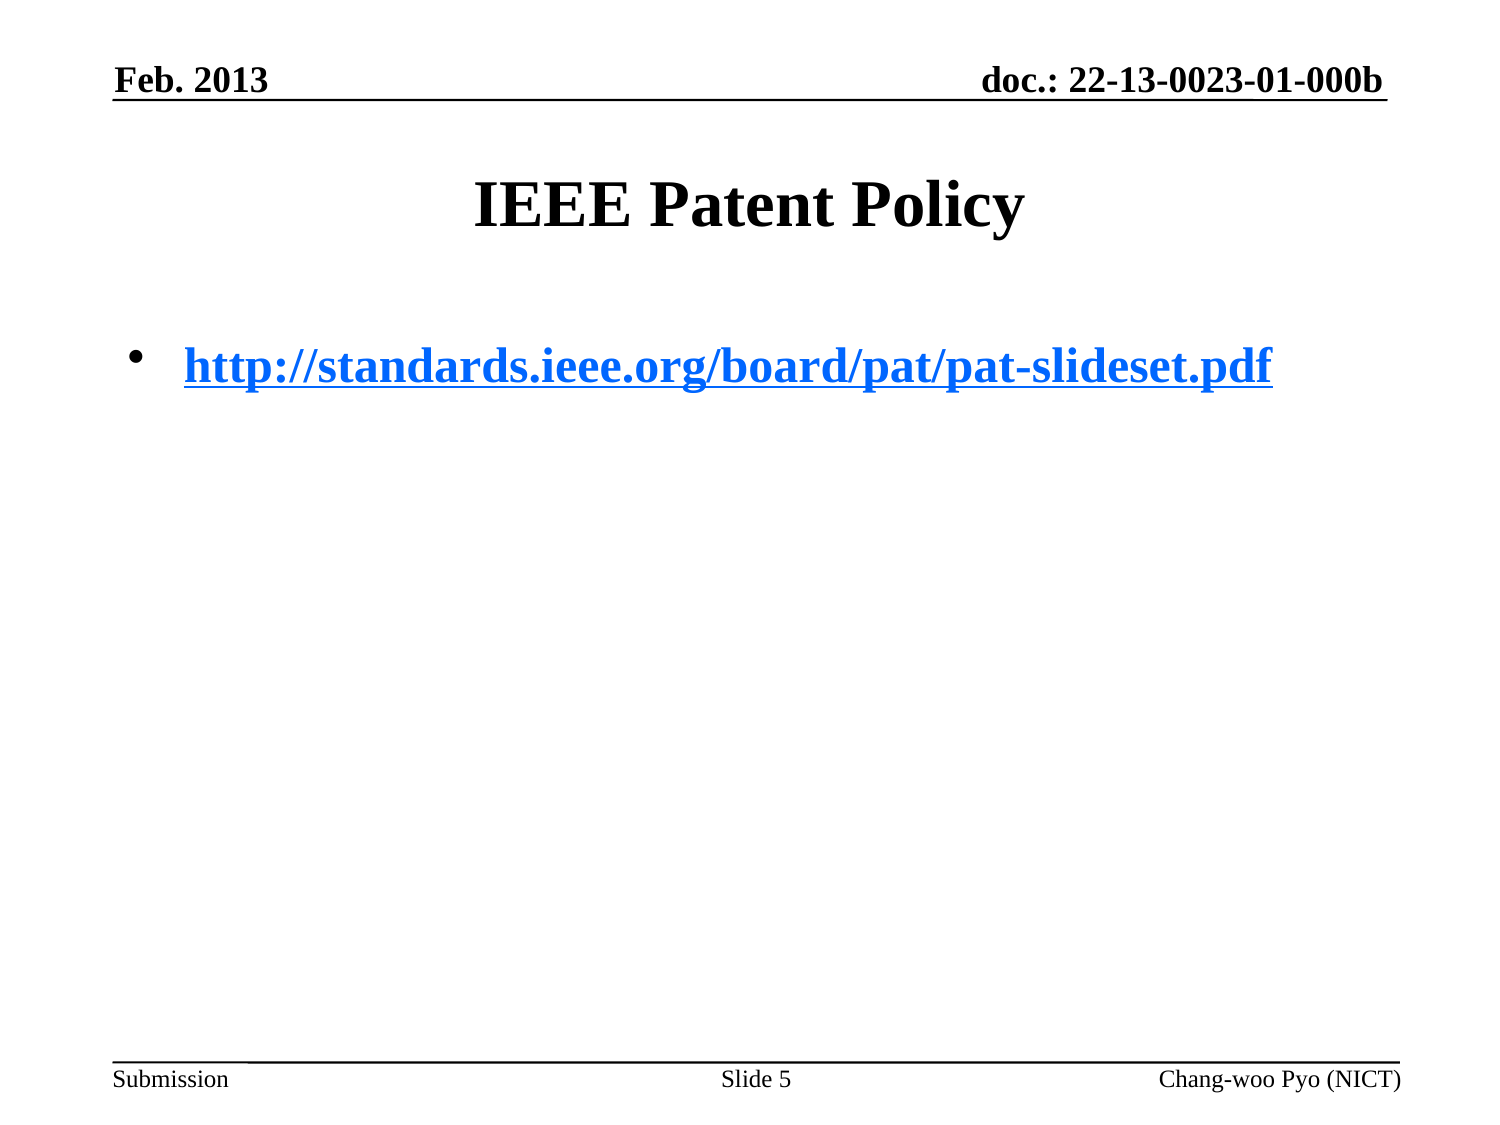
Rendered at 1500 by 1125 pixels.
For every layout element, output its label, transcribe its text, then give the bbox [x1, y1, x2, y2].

slide_number Slide 5 [712, 1061, 800, 1093]
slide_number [114, 54, 271, 101]
list http://standards.ieee.org/board/pat/pat-slideset.pdf [112, 324, 1388, 1000]
footer Chang-woo Pyo (NICT) [1155, 1061, 1402, 1093]
title IEEE Patent Policy [112, 112, 1388, 288]
